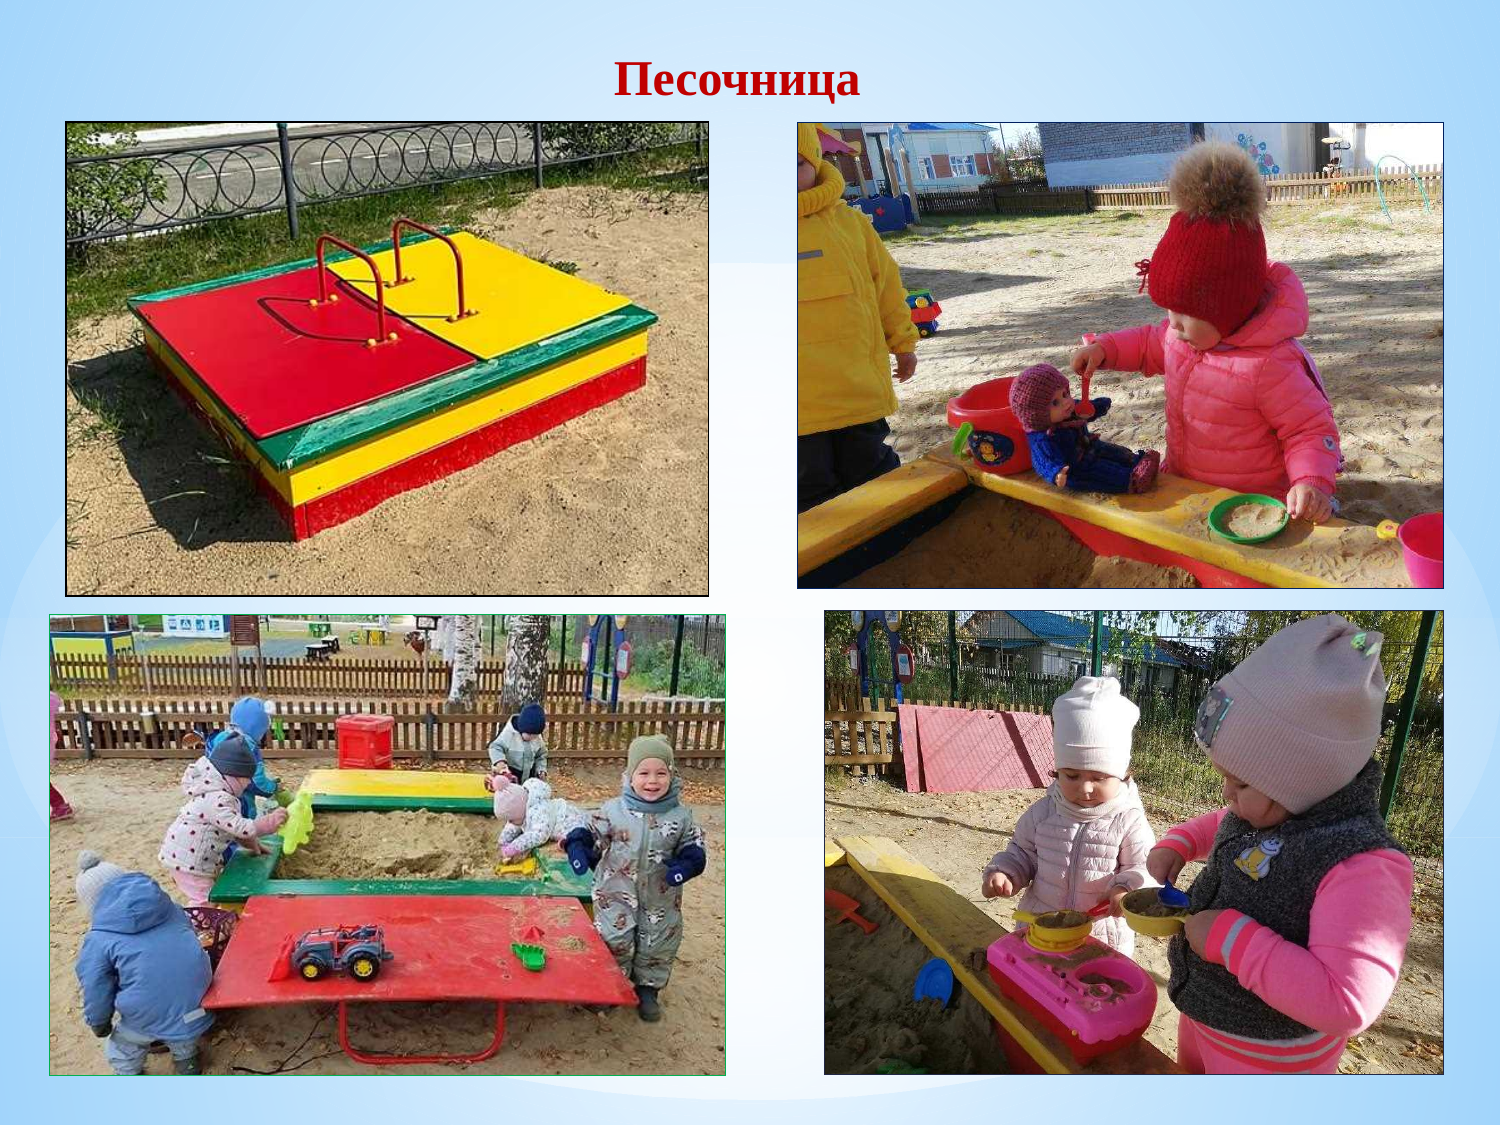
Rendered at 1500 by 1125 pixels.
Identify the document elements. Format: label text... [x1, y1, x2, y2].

picture [49, 614, 726, 1076]
picture [66, 122, 709, 596]
text_box Песочница [599, 37, 890, 113]
picture [823, 610, 1444, 1076]
picture [797, 122, 1444, 589]
